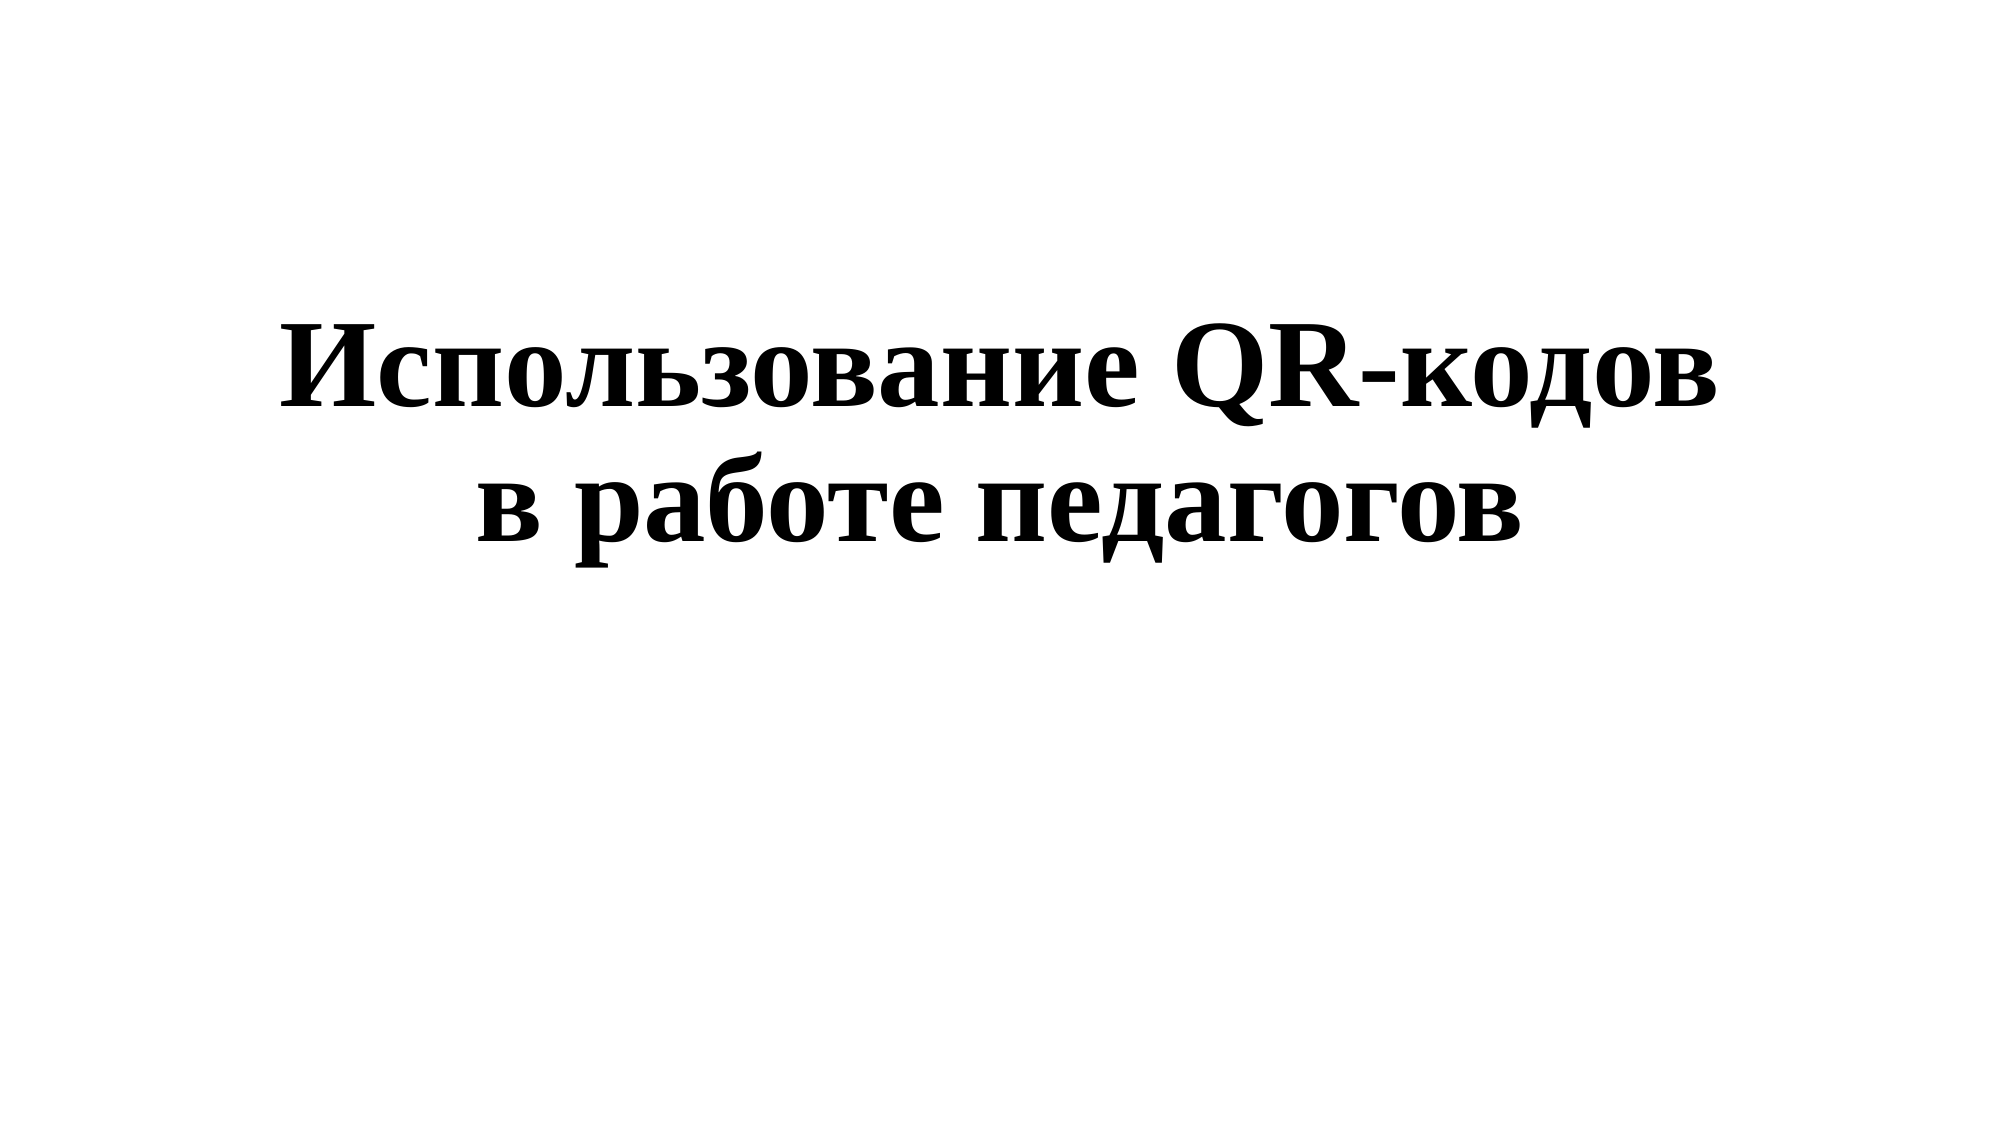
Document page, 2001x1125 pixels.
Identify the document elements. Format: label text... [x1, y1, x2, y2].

title Использование QR-кодов в работе педагогов [249, 184, 1750, 576]
